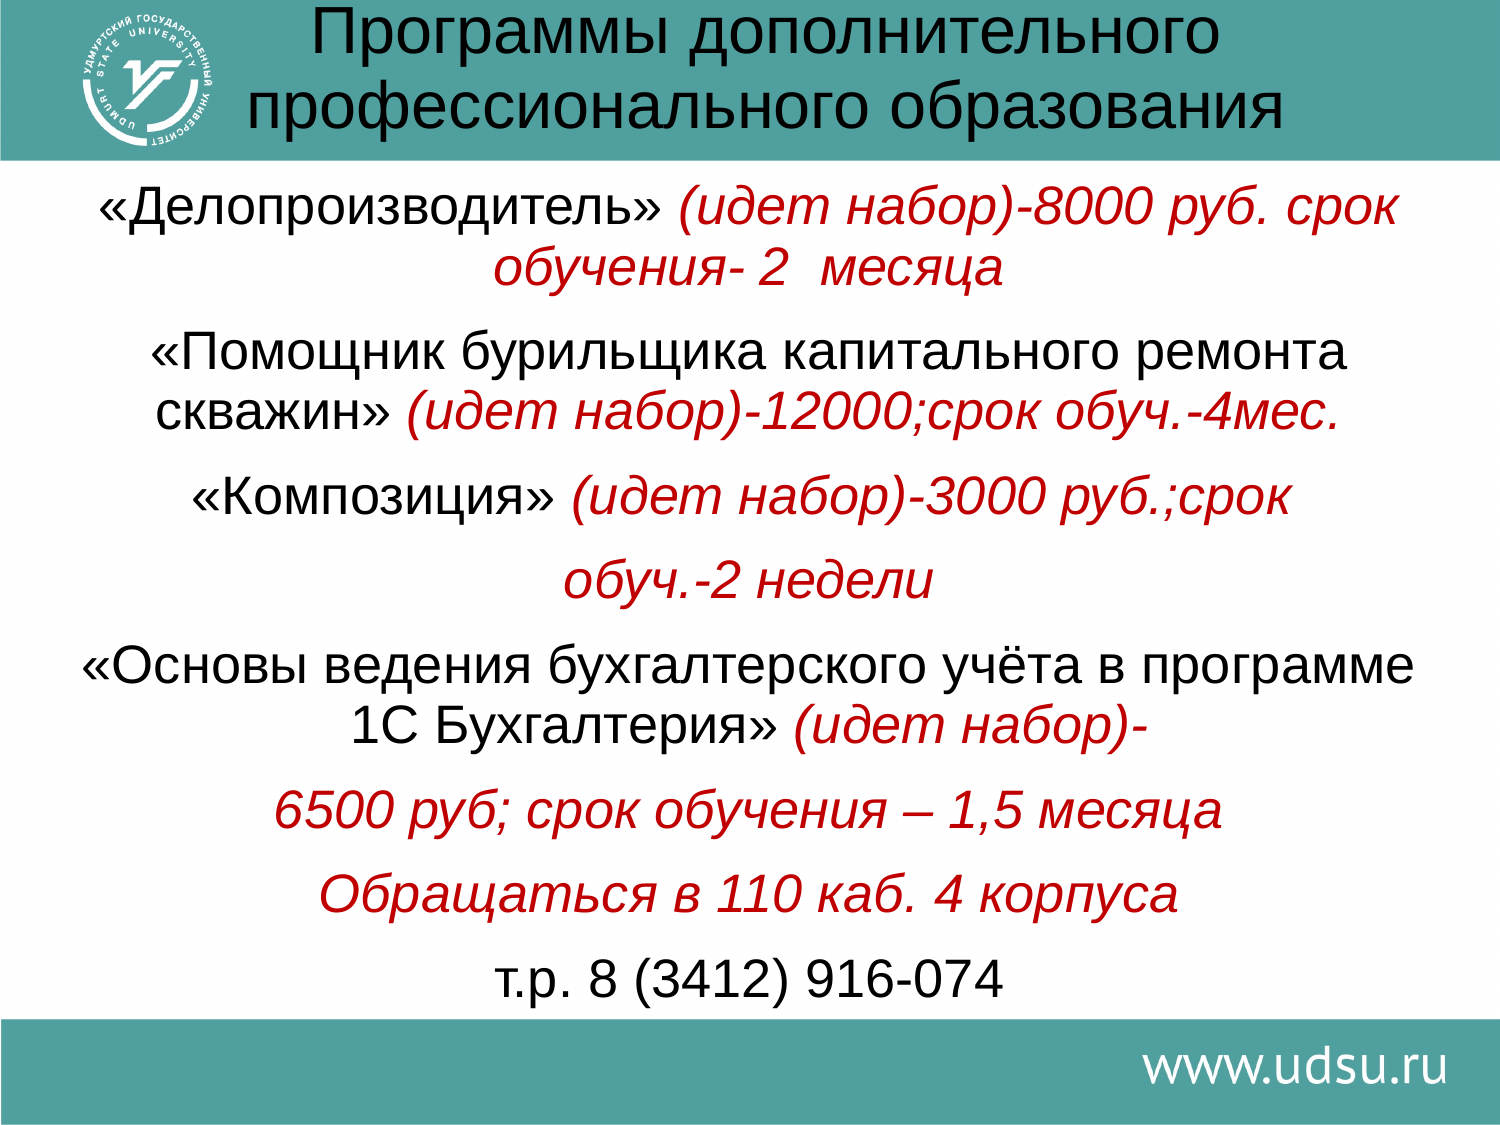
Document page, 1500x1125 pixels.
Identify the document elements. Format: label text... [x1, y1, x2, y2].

title Программы дополнительного профессионального образования [74, 44, 1459, 173]
picture [0, 0, 1500, 1125]
list «Делопроизводитель» (идет набор)-8000 руб. срок обучения- 2 месяца «Помощник бурильщика капитального ремонта скважин» (идет набор)-12000;срок обуч.-4мес. «Композиция» (идет набор)-3000 руб.;срок обуч.-2 недели «Основы ведения бухгалтерского учёта в программе 1С Бухгалтерия» (идет набор)- 6500 руб; срок обучения – 1,5 месяца Обращаться в 110 каб. 4 корпуса т.р. 8 (3412) 916-074 [74, 172, 1425, 1006]
